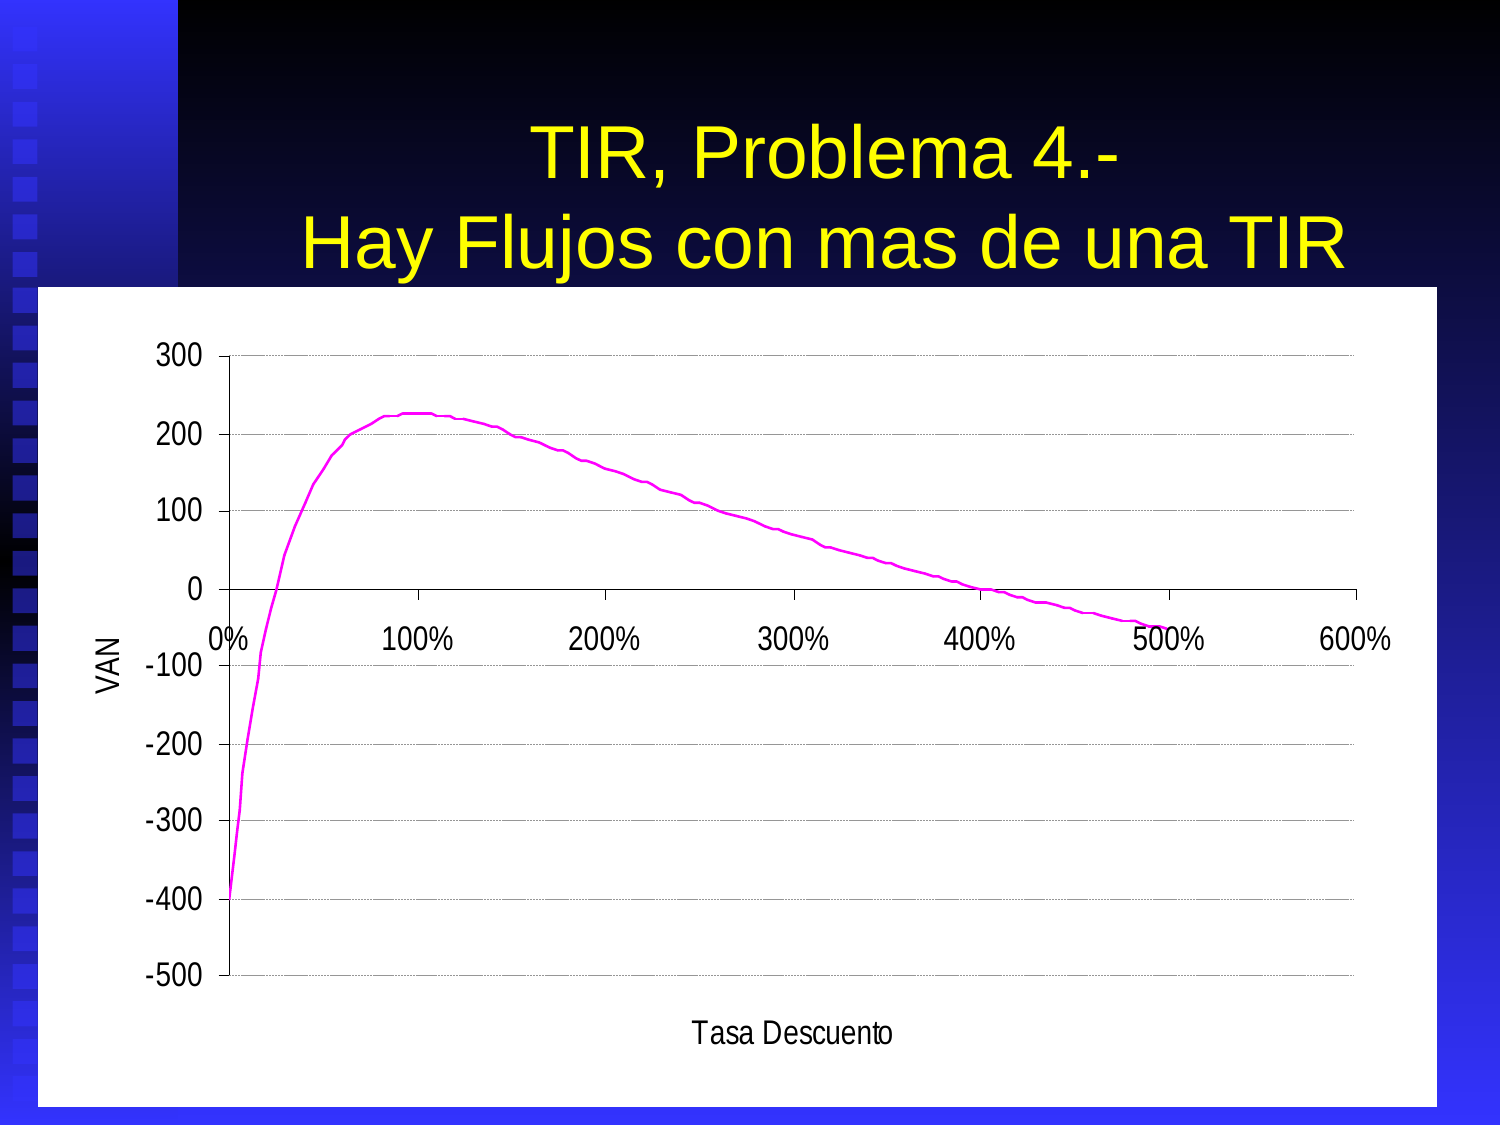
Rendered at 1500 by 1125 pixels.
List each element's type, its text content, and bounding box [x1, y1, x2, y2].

title TIR, Problema 4.- Hay Flujos con mas de una TIR [187, 99, 1463, 288]
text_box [37, 287, 1438, 1107]
